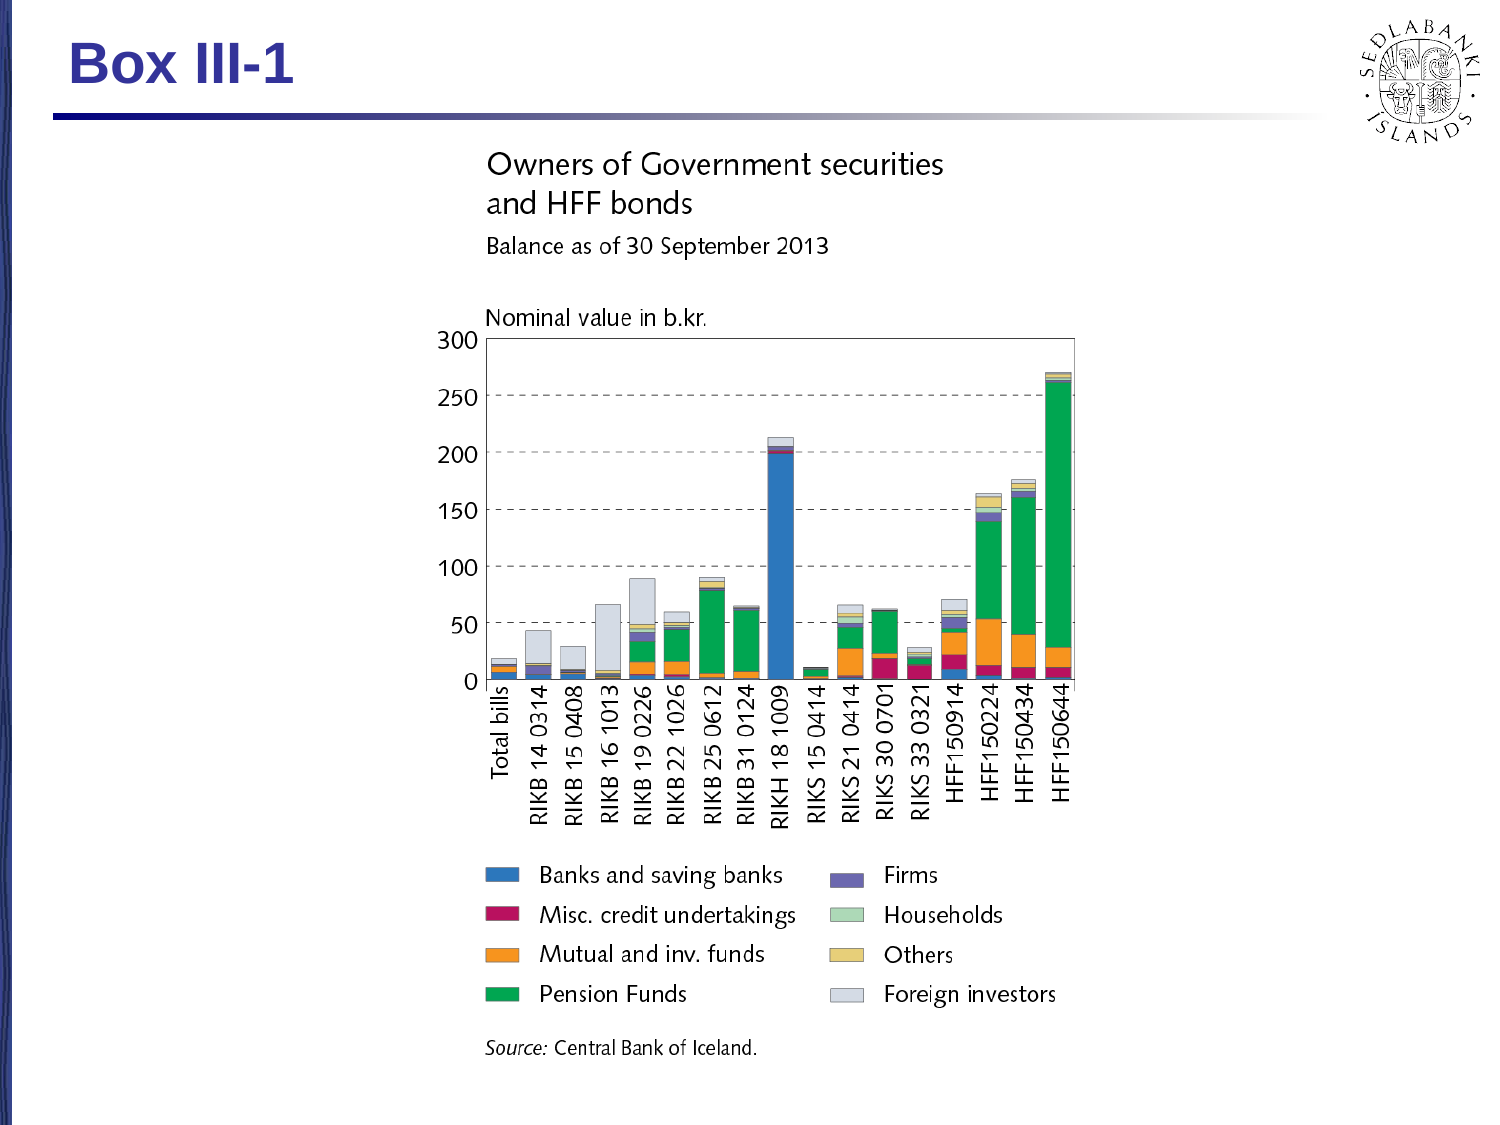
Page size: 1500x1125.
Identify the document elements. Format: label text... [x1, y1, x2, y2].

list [437, 148, 1075, 1059]
picture [0, 0, 12, 1125]
picture [1357, 18, 1482, 149]
title Box III-1 [52, 10, 1330, 111]
